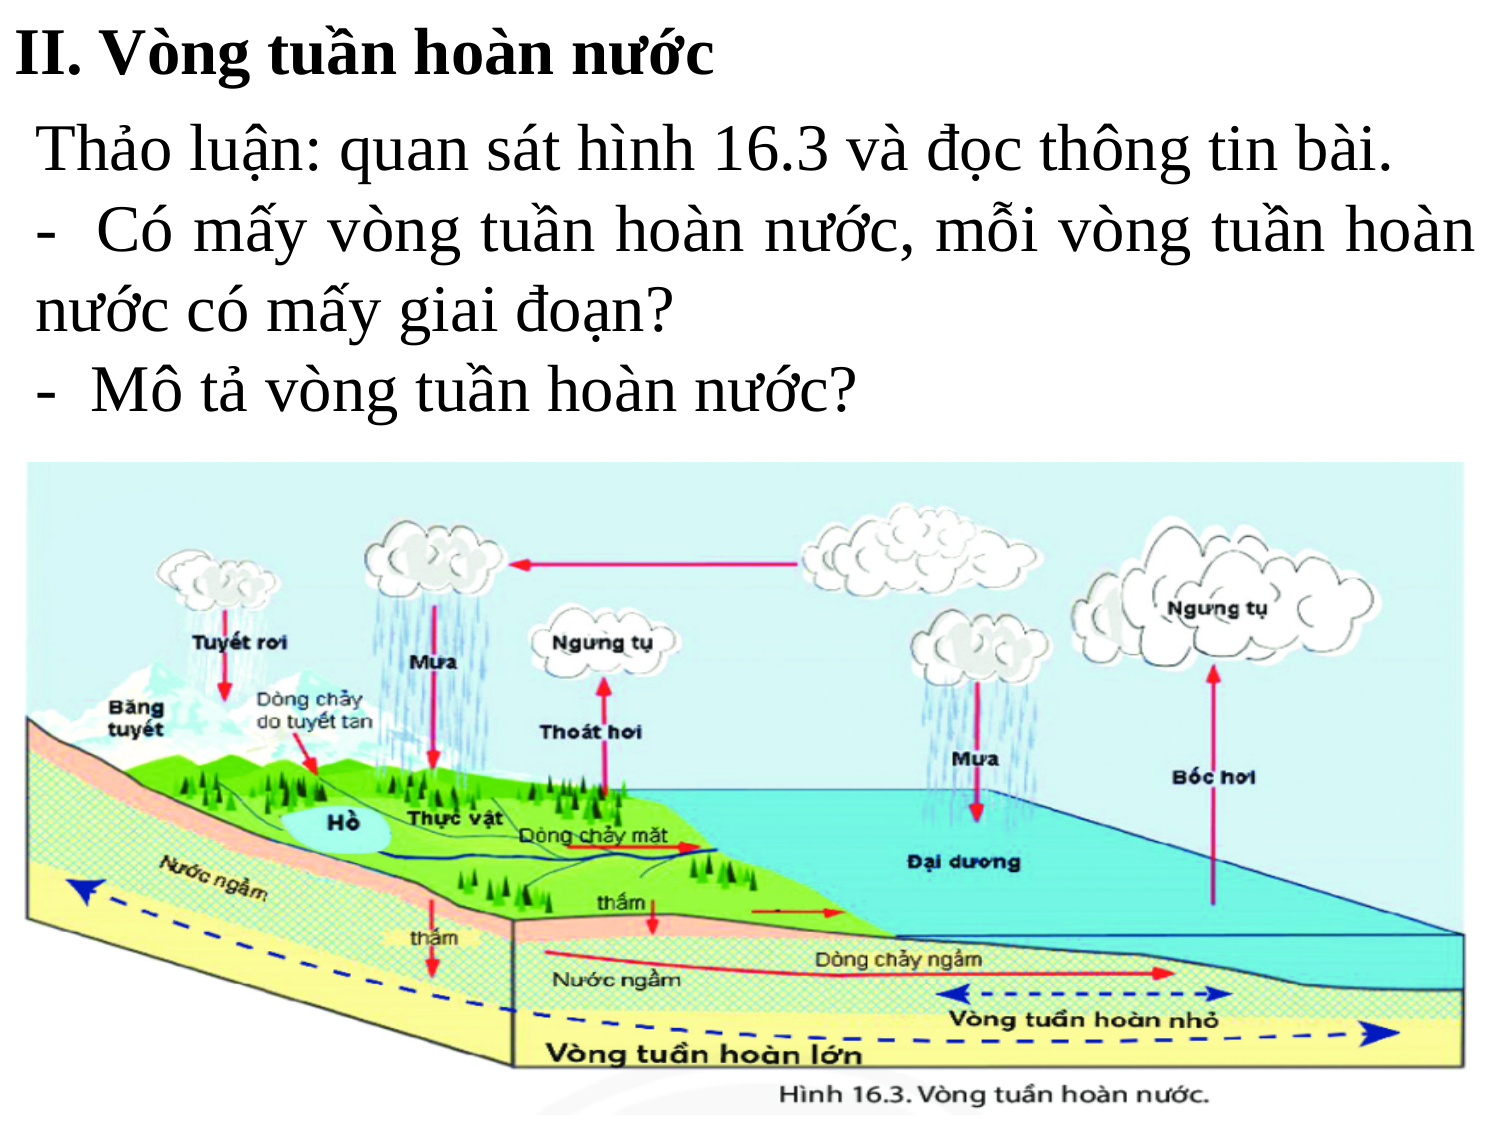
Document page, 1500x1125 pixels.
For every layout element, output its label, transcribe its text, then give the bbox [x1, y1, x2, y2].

text_box Thảo luận: quan sát hình 16.3 và đọc thông tin bài. - Có mấy vòng tuần hoàn nước, mỗi vòng tuần hoàn nước có mấy giai đoạn? - Mô tả vòng tuần hoàn nước? [20, 95, 1493, 433]
text_box II. Vòng tuần hoàn nước [0, 0, 1498, 95]
picture [20, 462, 1475, 1115]
